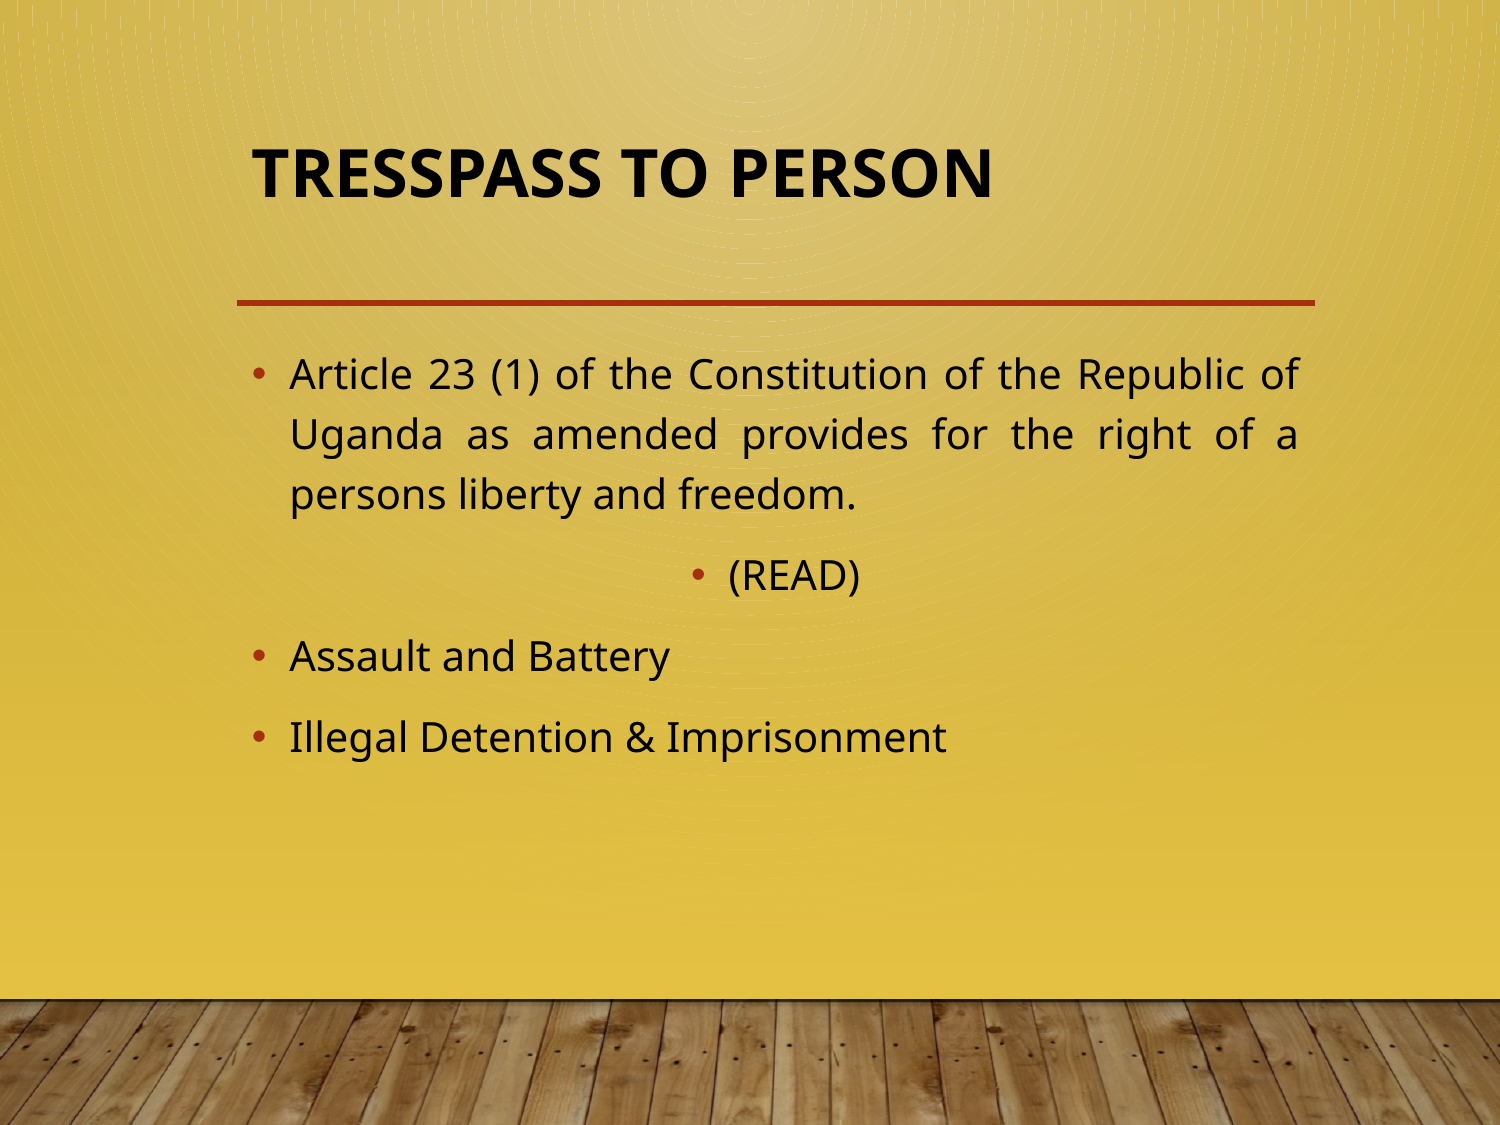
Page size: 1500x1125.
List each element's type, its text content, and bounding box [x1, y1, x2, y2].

picture [0, 999, 1500, 1125]
title TRESSPASS TO PERSON [236, 131, 1315, 305]
list Article 23 (1) of the Constitution of the Republic of Uganda as amended provides for the right of a persons liberty and freedom. (READ) Assault and Battery Illegal Detention & Imprisonment [236, 330, 1315, 897]
